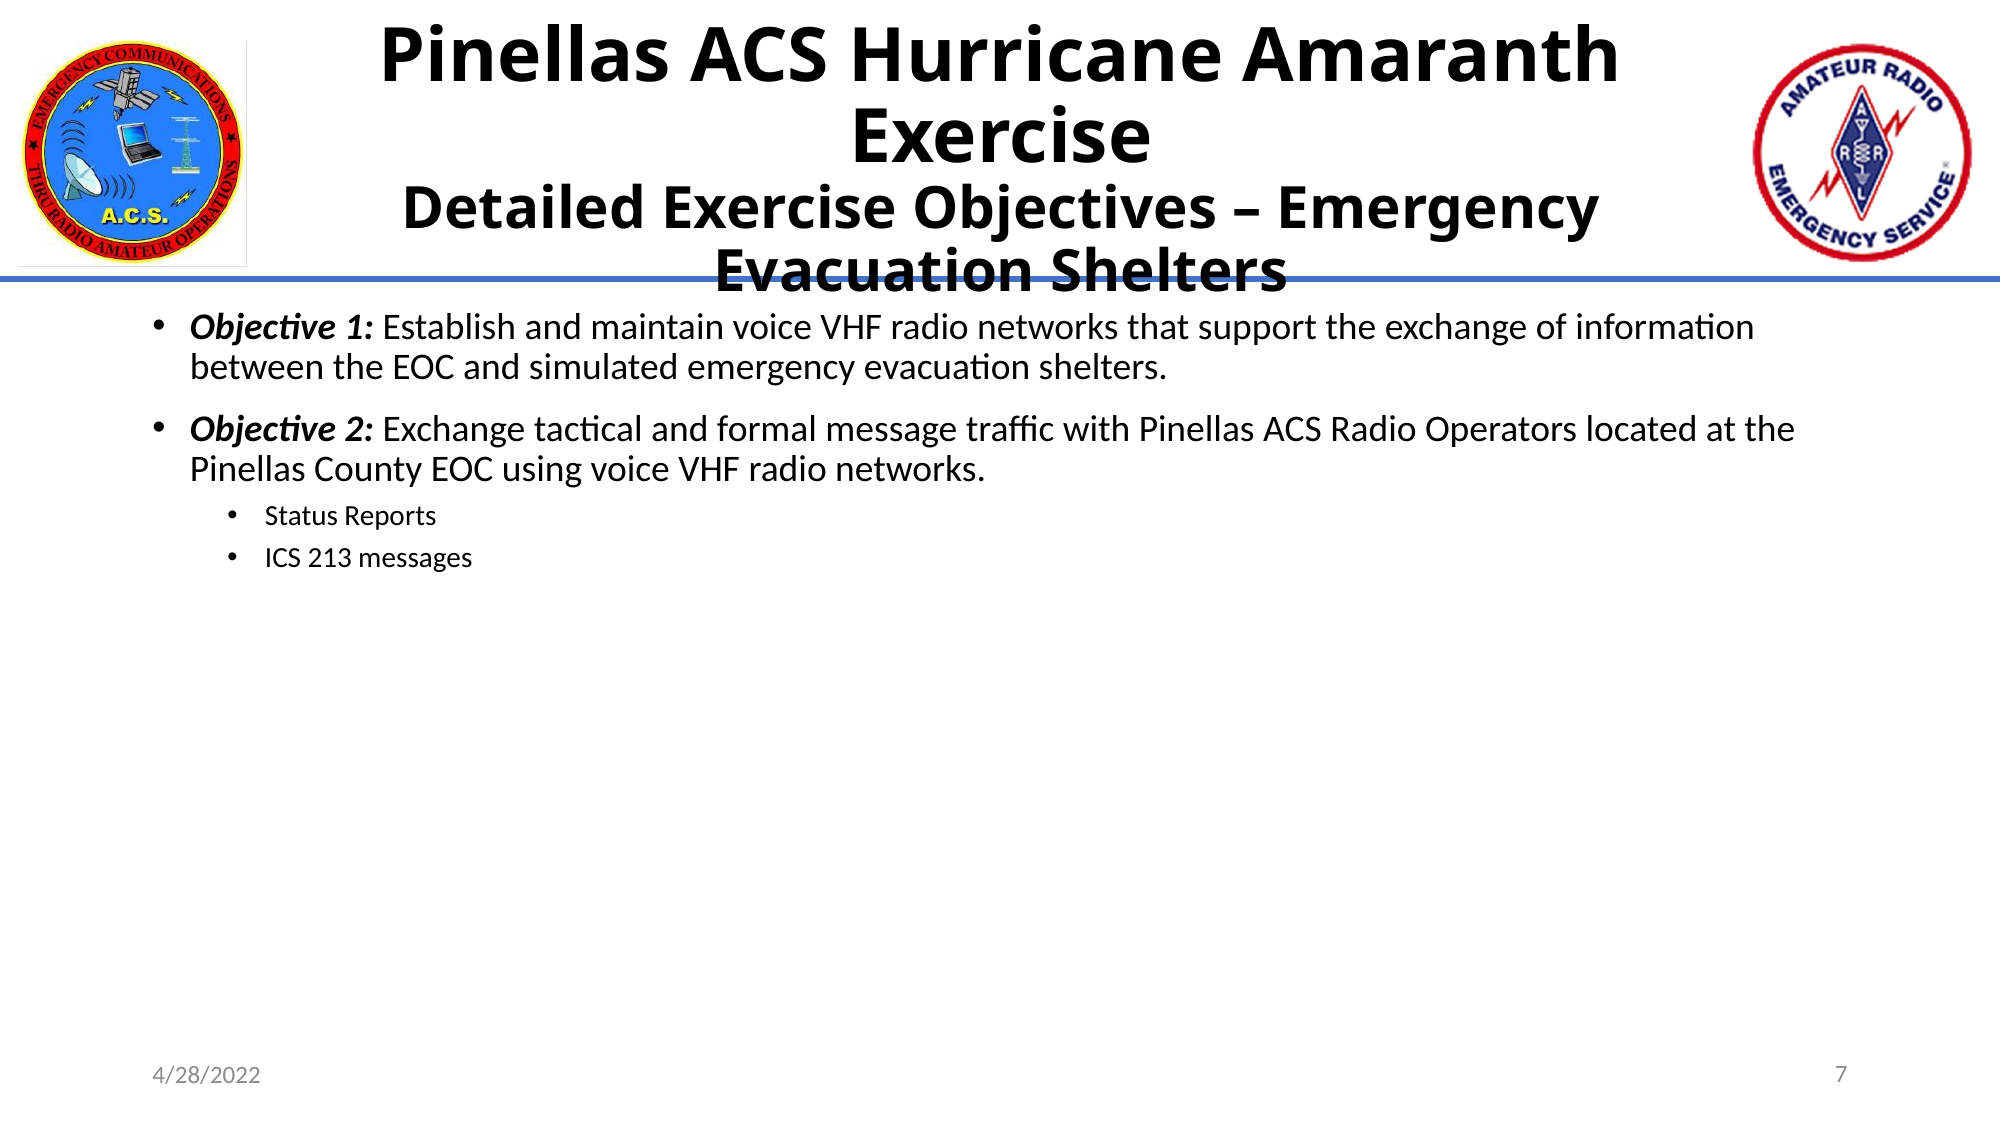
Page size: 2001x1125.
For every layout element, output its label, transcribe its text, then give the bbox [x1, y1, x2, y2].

title Pinellas ACS Hurricane Amaranth Exercise Detailed Exercise Objectives – Emergency Evacuation Shelters [264, 59, 1738, 262]
picture [1750, 41, 1975, 267]
slide_number 7 [1412, 1042, 1863, 1103]
picture [18, 41, 247, 267]
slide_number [137, 1043, 588, 1104]
list Objective 1: Establish and maintain voice VHF radio networks that support the exchange of information between the EOC and simulated emergency evacuation shelters. Objective 2: Exchange tactical and formal message traffic with Pinellas ACS Radio Operators located at the Pinellas County EOC using voice VHF radio networks. Status Reports ICS 213 messages [137, 299, 1863, 1014]
